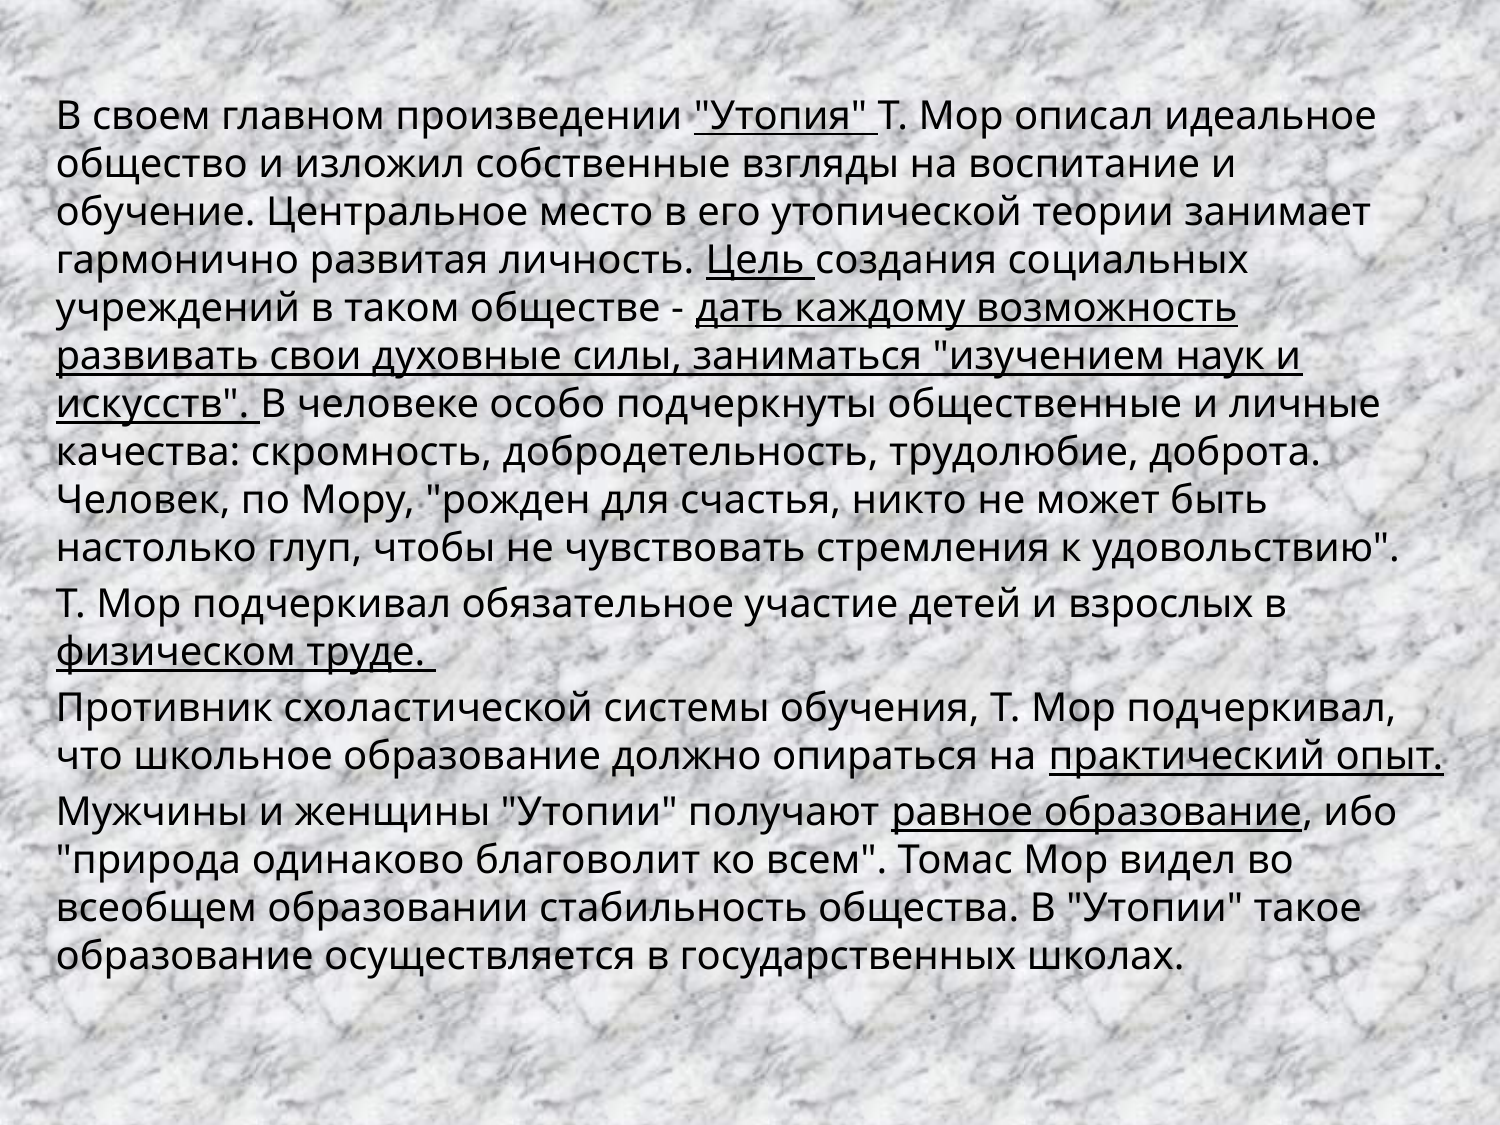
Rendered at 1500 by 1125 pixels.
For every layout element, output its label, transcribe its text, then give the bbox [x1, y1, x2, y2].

picture [0, 0, 1500, 1125]
list В своем главном произведении "Утопия" Т. Мор описал идеальное общество и изложил собственные взгляды на воспитание и обучение. Центральное место в его утопической теории занимает гармонично развитая личность. Цель создания социальных учреждений в таком обществе - дать каждому возможность развивать свои духовные силы, заниматься "изучением наук и искусств". В человеке особо подчеркнуты общественные и личные качества: скромность, добродетельность, трудолюбие, доброта. Человек, по Мору, "рожден для счастья, никто не может быть настолько глуп, чтобы не чувствовать стремления к удовольствию". Т. Мор подчеркивал обязательное участие детей и взрослых в физическом труде. Противник схоластической системы обучения, Т. Мор подчеркивал, что школьное образование должно опираться на практический опыт. Мужчины и женщины "Утопии" получают равное образование, ибо "природа одинаково благоволит ко всем". Томас Мор видел во всеобщем образовании стабильность общества. В "Утопии" такое образование осуществляется в государственных школах. [29, 30, 1459, 1035]
